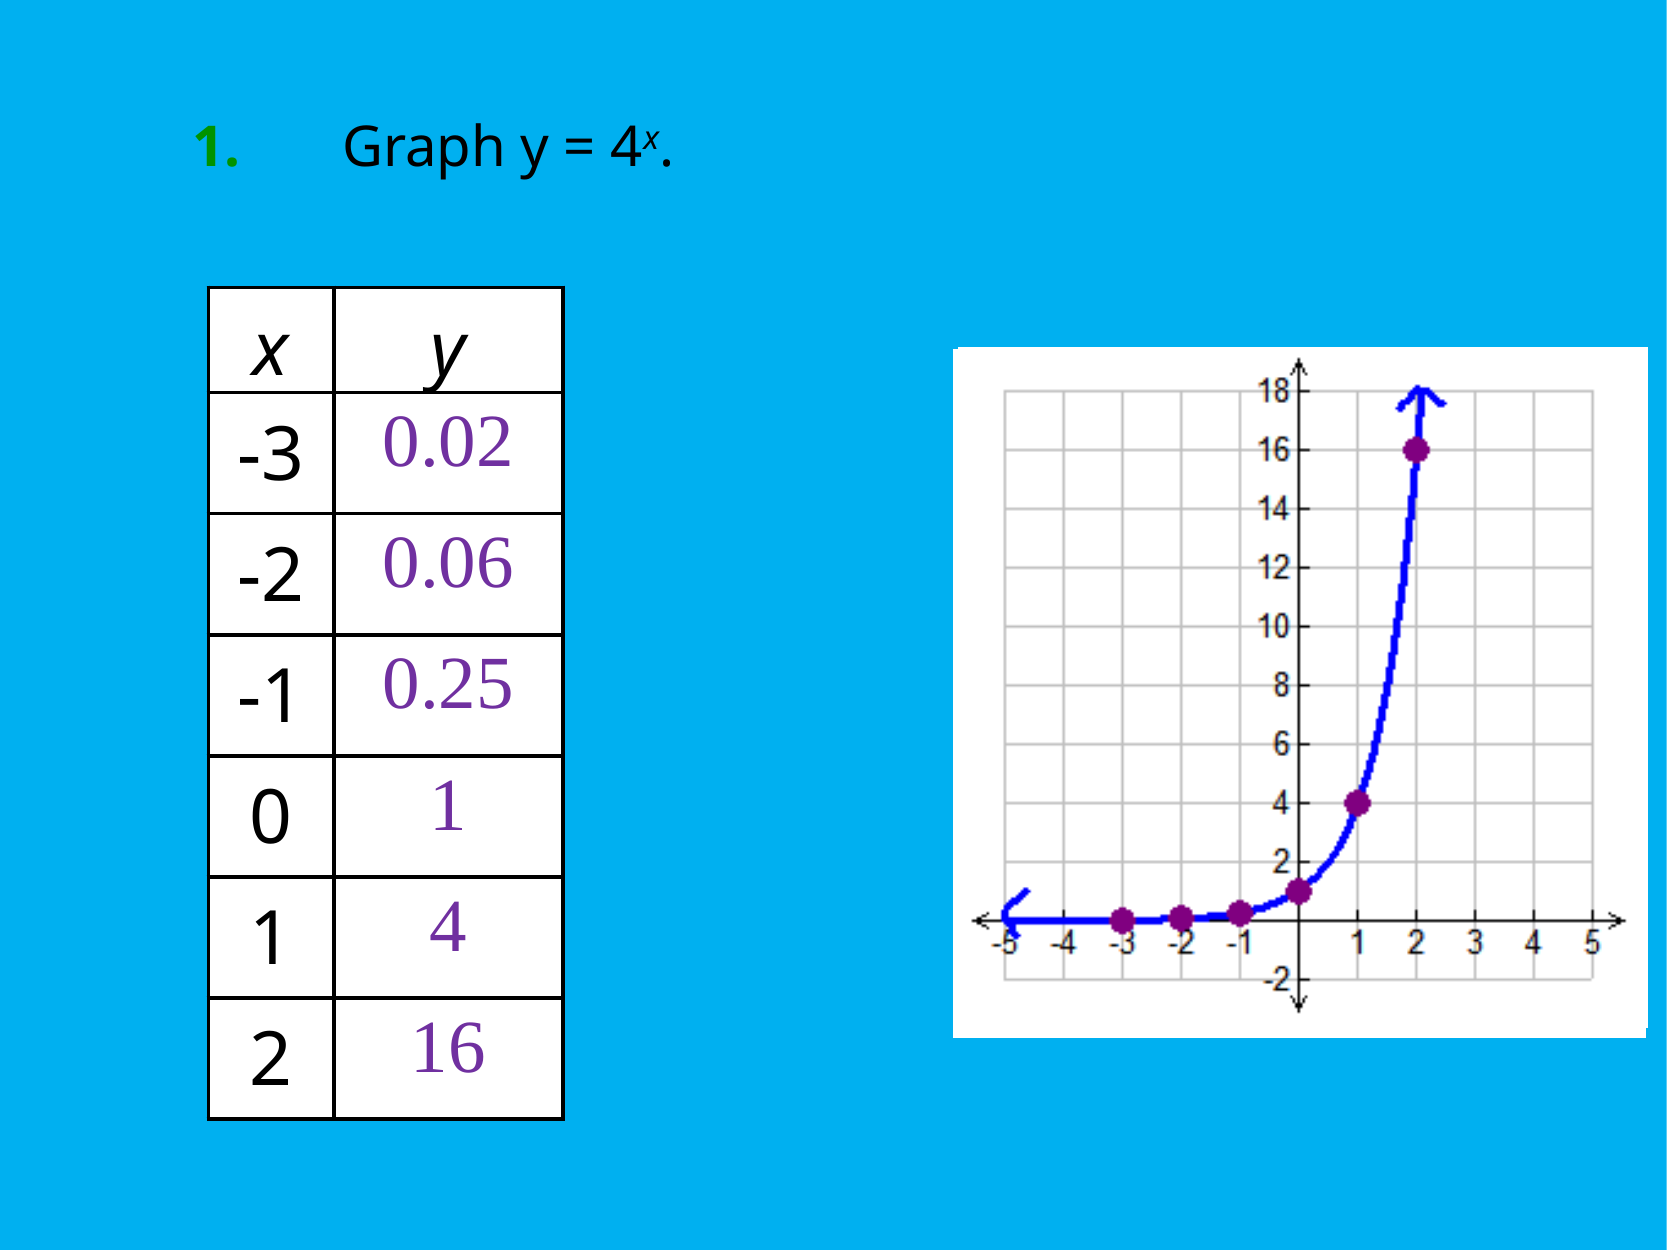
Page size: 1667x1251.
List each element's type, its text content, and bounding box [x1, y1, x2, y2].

table_cell 0.06 [336, 515, 561, 633]
table_cell -1 [210, 637, 332, 754]
table_cell 0.02 [336, 394, 561, 512]
table_cell 2 [210, 1000, 332, 1117]
table_cell 0.25 [336, 637, 561, 754]
table_cell 1 [210, 879, 332, 996]
table_cell 1 [336, 758, 561, 875]
table_cell -2 [210, 515, 332, 633]
picture [954, 349, 1647, 1037]
table_header x [210, 289, 332, 391]
table_cell 4 [336, 879, 561, 996]
table_cell 16 [336, 1000, 561, 1117]
table_header y [336, 289, 561, 391]
table_cell 0 [210, 758, 332, 875]
text_box 1. Graph y = 4x. [34, 35, 1509, 186]
table_cell -3 [210, 394, 332, 512]
